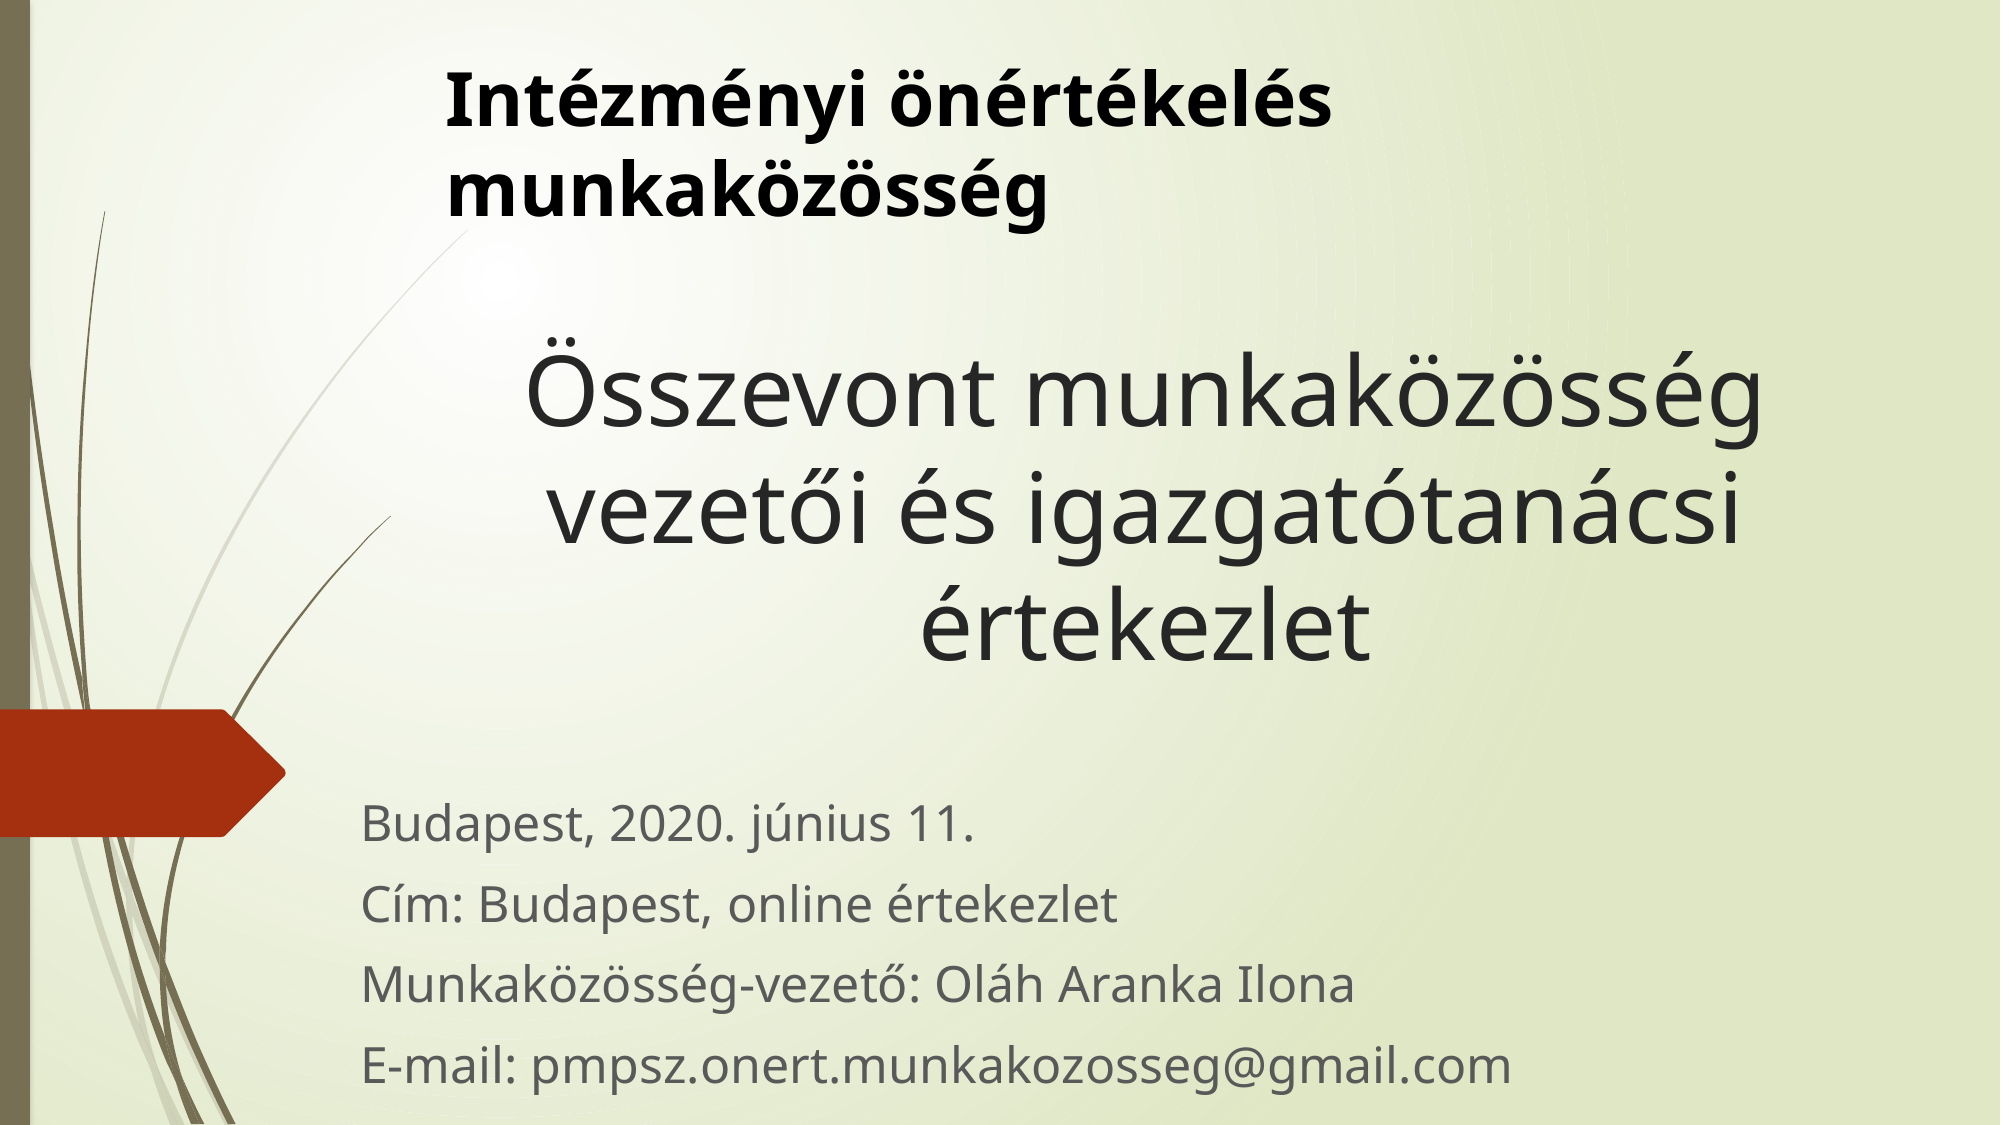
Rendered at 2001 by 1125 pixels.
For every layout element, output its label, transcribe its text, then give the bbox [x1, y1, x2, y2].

title Összevont munkaközösség vezetői és igazgatótanácsi értekezlet [414, 316, 1877, 688]
subtitle Budapest, 2020. június 11. Cím: Budapest, online értekezlet Munkaközösség-vezető: Oláh Aranka Ilona E-mail: pmpsz.onert.munkakozosseg@gmail.com [345, 783, 1897, 1098]
text_box Intézményi önértékelés munkaközösség [430, 44, 1926, 239]
